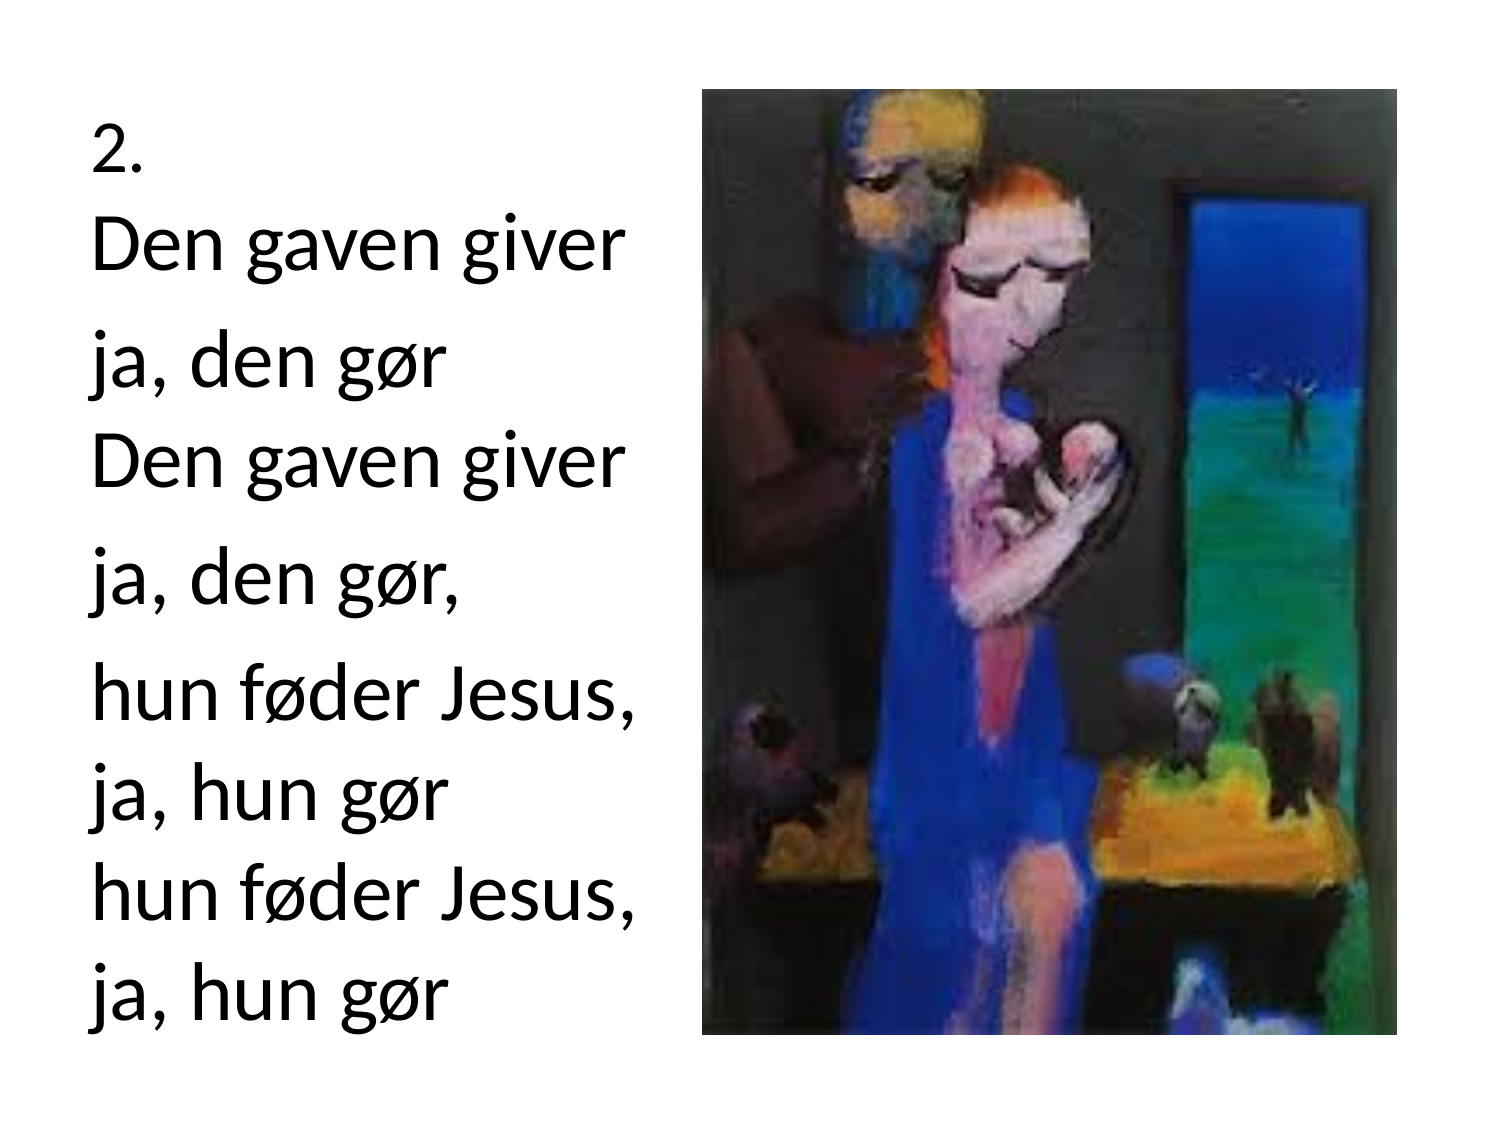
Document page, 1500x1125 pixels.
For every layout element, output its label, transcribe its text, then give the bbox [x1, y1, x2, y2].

picture [702, 89, 1397, 1036]
list 2. Den gaven giver ja, den gør Den gaven giver ja, den gør, hun føder Jesus, ja, hun gør hun føder Jesus, ja, hun gør [75, 90, 821, 1071]
